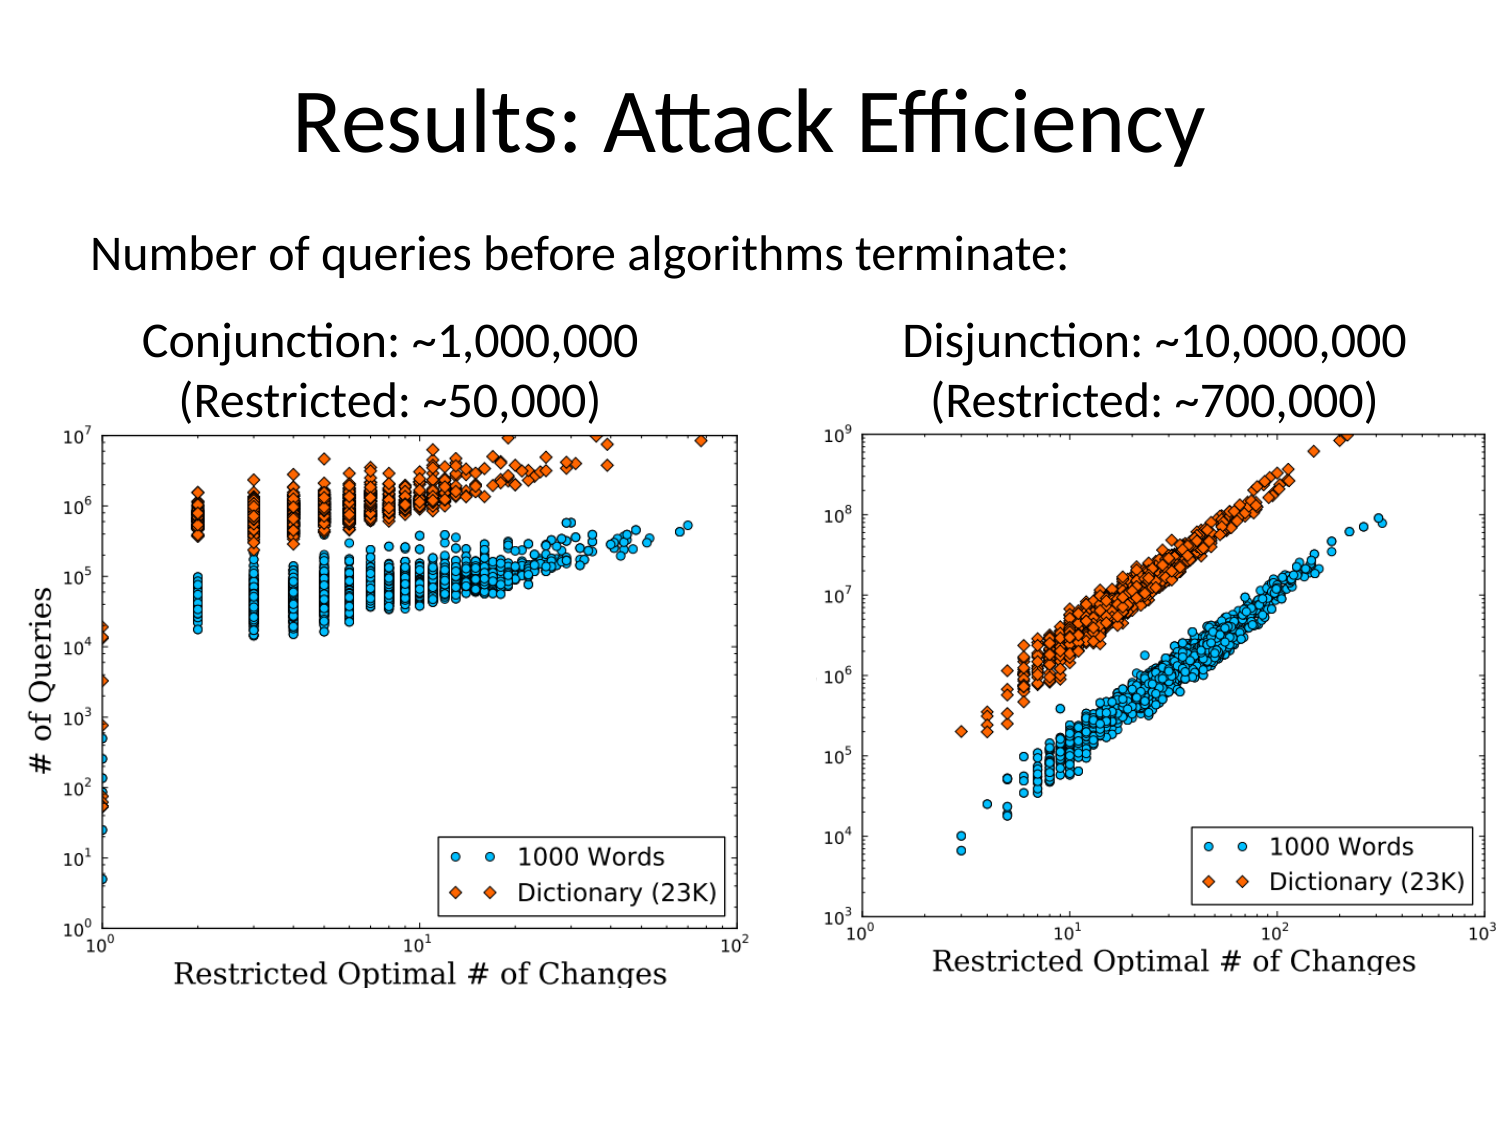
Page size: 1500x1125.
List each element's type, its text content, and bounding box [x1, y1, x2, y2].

text_box Disjunction: ~10,000,000 (Restricted: ~700,000) [887, 299, 1422, 373]
picture [0, 374, 1500, 988]
text_box Conjunction: ~1,000,000 (Restricted: ~50,000) [126, 299, 654, 373]
list Number of queries before algorithms terminate: [75, 212, 1425, 373]
title Results: Attack Efficiency [75, 45, 1425, 188]
